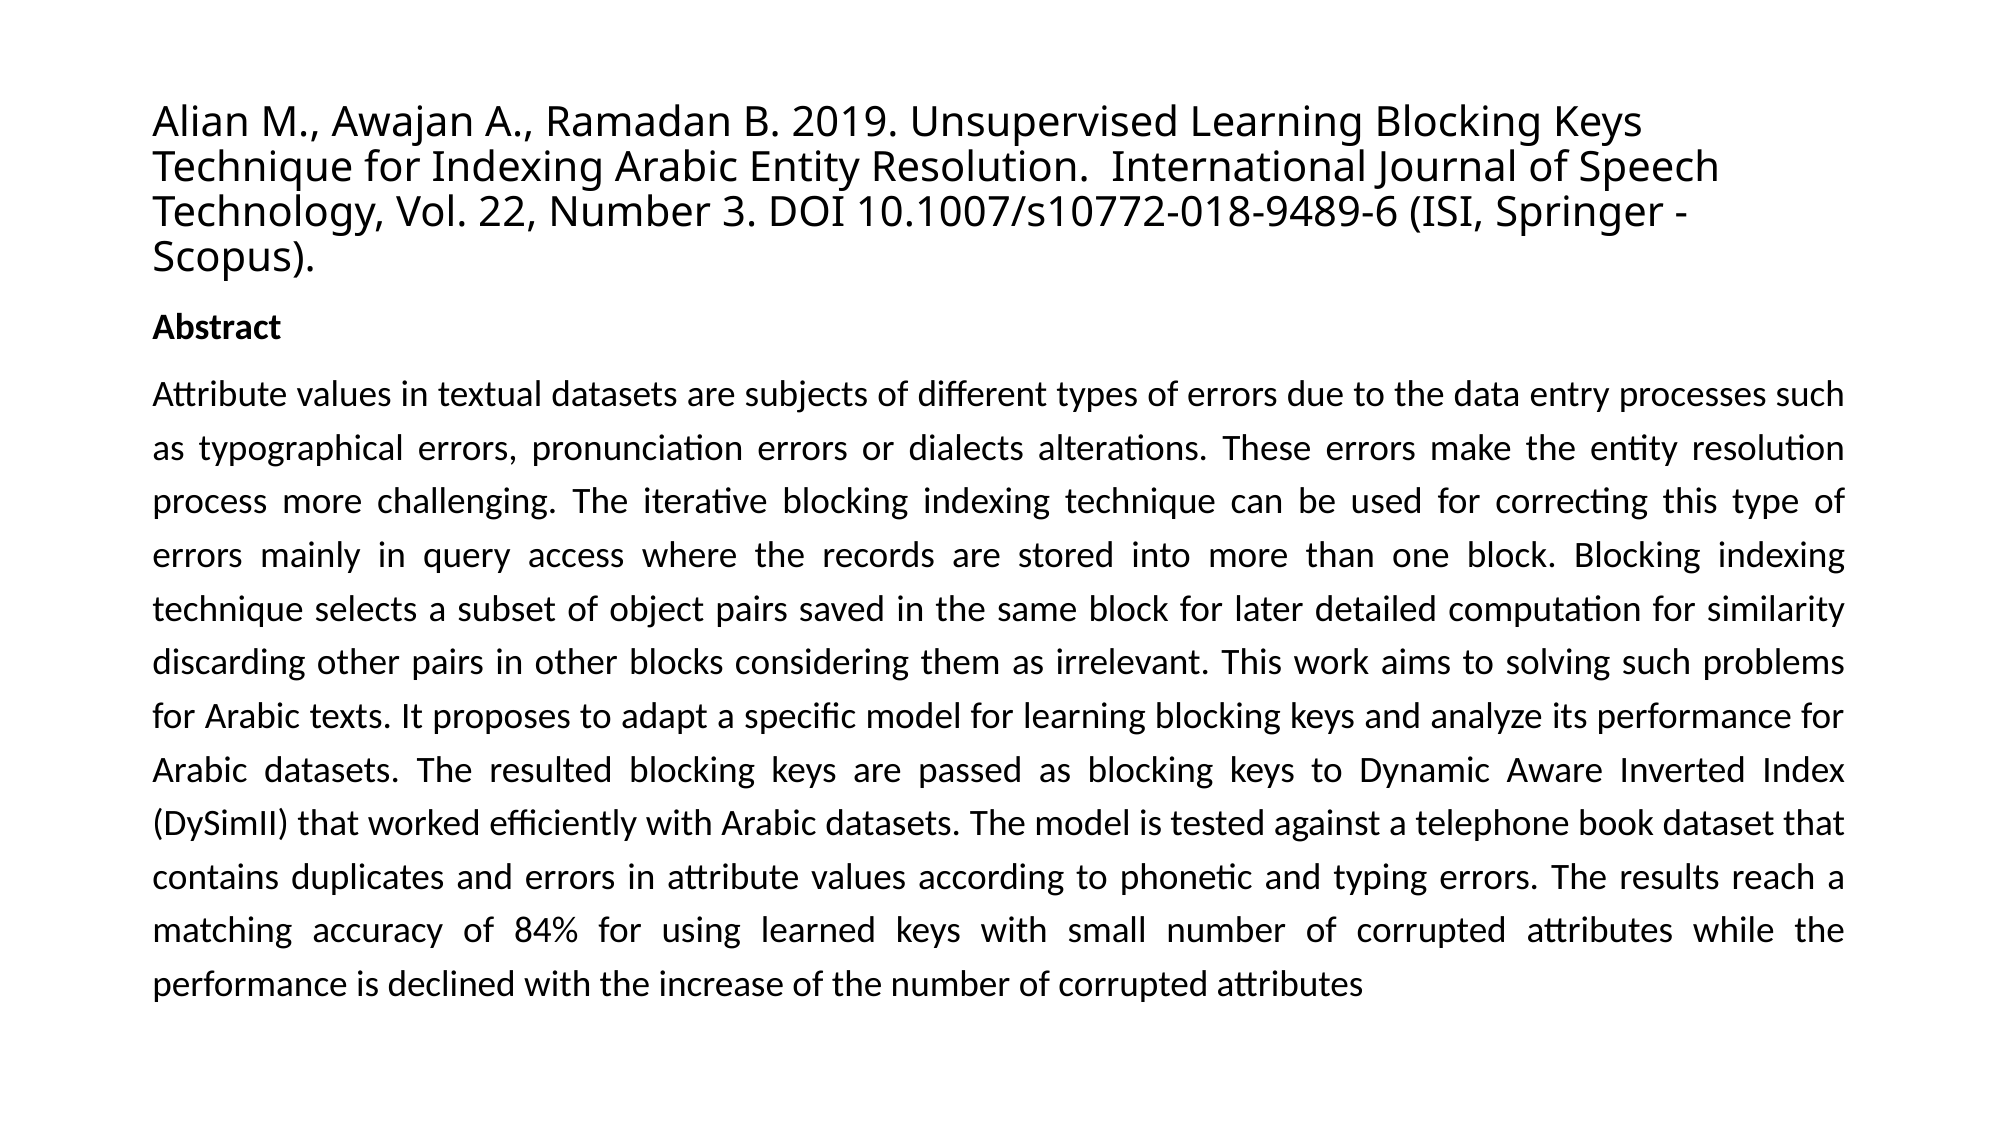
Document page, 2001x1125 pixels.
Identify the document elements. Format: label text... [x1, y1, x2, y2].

title Alian M., Awajan A., Ramadan B. 2019. Unsupervised Learning Blocking Keys Technique for Indexing Arabic Entity Resolution. International Journal of Speech Technology, Vol. 22, Number 3. DOI 10.1007/s10772-018-9489-6 (ISI, Springer - Scopus). [137, 82, 1807, 299]
list Abstract Attribute values in textual datasets are subjects of different types of errors due to the data entry processes such as typographical errors, pronunciation errors or dialects alterations. These errors make the entity resolution process more challenging. The iterative blocking indexing technique can be used for correcting this type of errors mainly in query access where the records are stored into more than one block. Blocking indexing technique selects a subset of object pairs saved in the same block for later detailed computation for similarity discarding other pairs in other blocks considering them as irrelevant. This work aims to solving such problems for Arabic texts. It proposes to adapt a specific model for learning blocking keys and analyze its performance for Arabic datasets. The resulted blocking keys are passed as blocking keys to Dynamic Aware Inverted Index (DySimII) that worked efficiently with Arabic datasets. The model is tested against a telephone book dataset that contains duplicates and errors in attribute values according to phonetic and typing errors. The results reach a matching accuracy of 84% for using learned keys with small number of corrupted attributes while the performance is declined with the increase of the number of corrupted attributes [137, 299, 1863, 1014]
